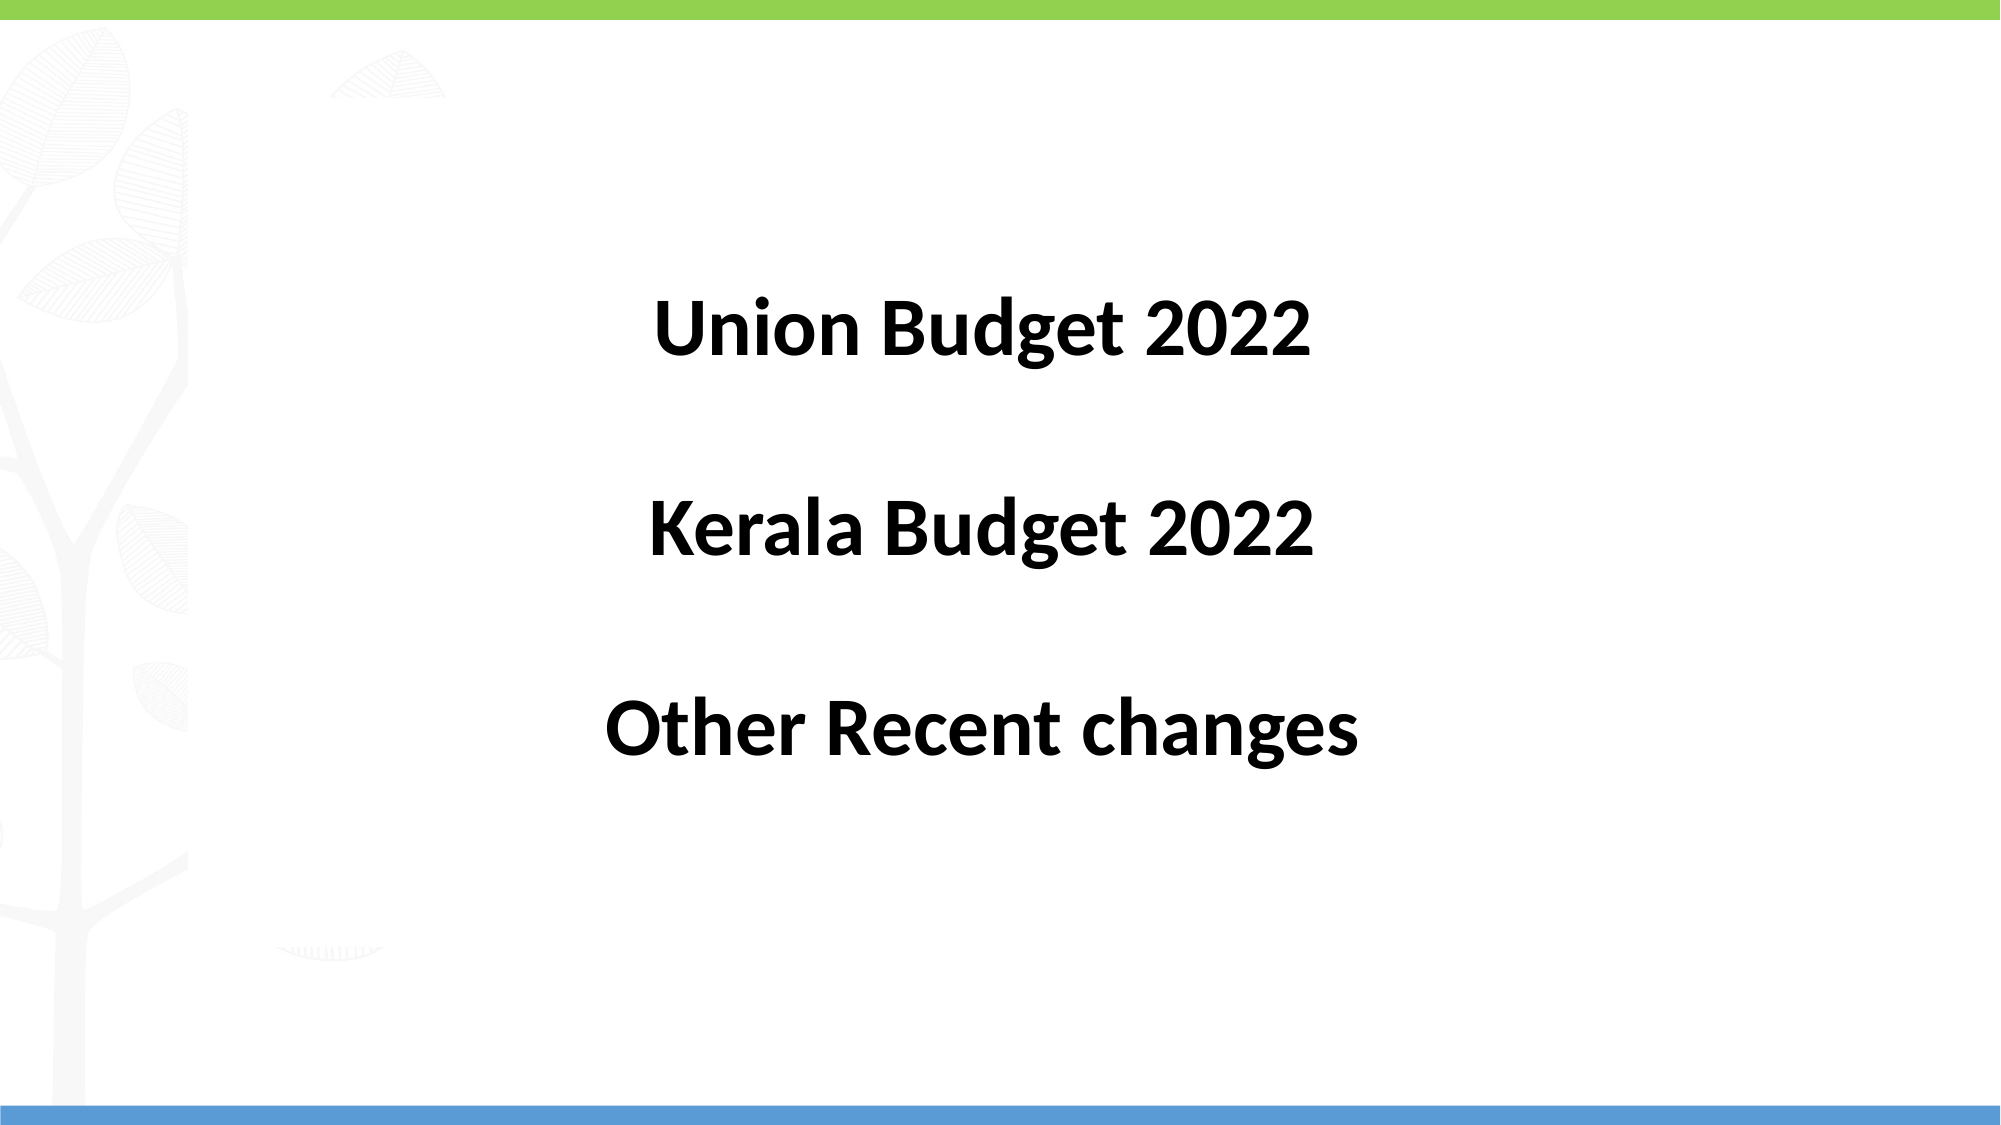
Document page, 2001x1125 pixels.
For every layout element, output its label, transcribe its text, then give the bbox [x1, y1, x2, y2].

text_box Union Budget 2022 Kerala Budget 2022 Other Recent changes [188, 98, 1778, 947]
picture [0, 0, 2001, 1105]
